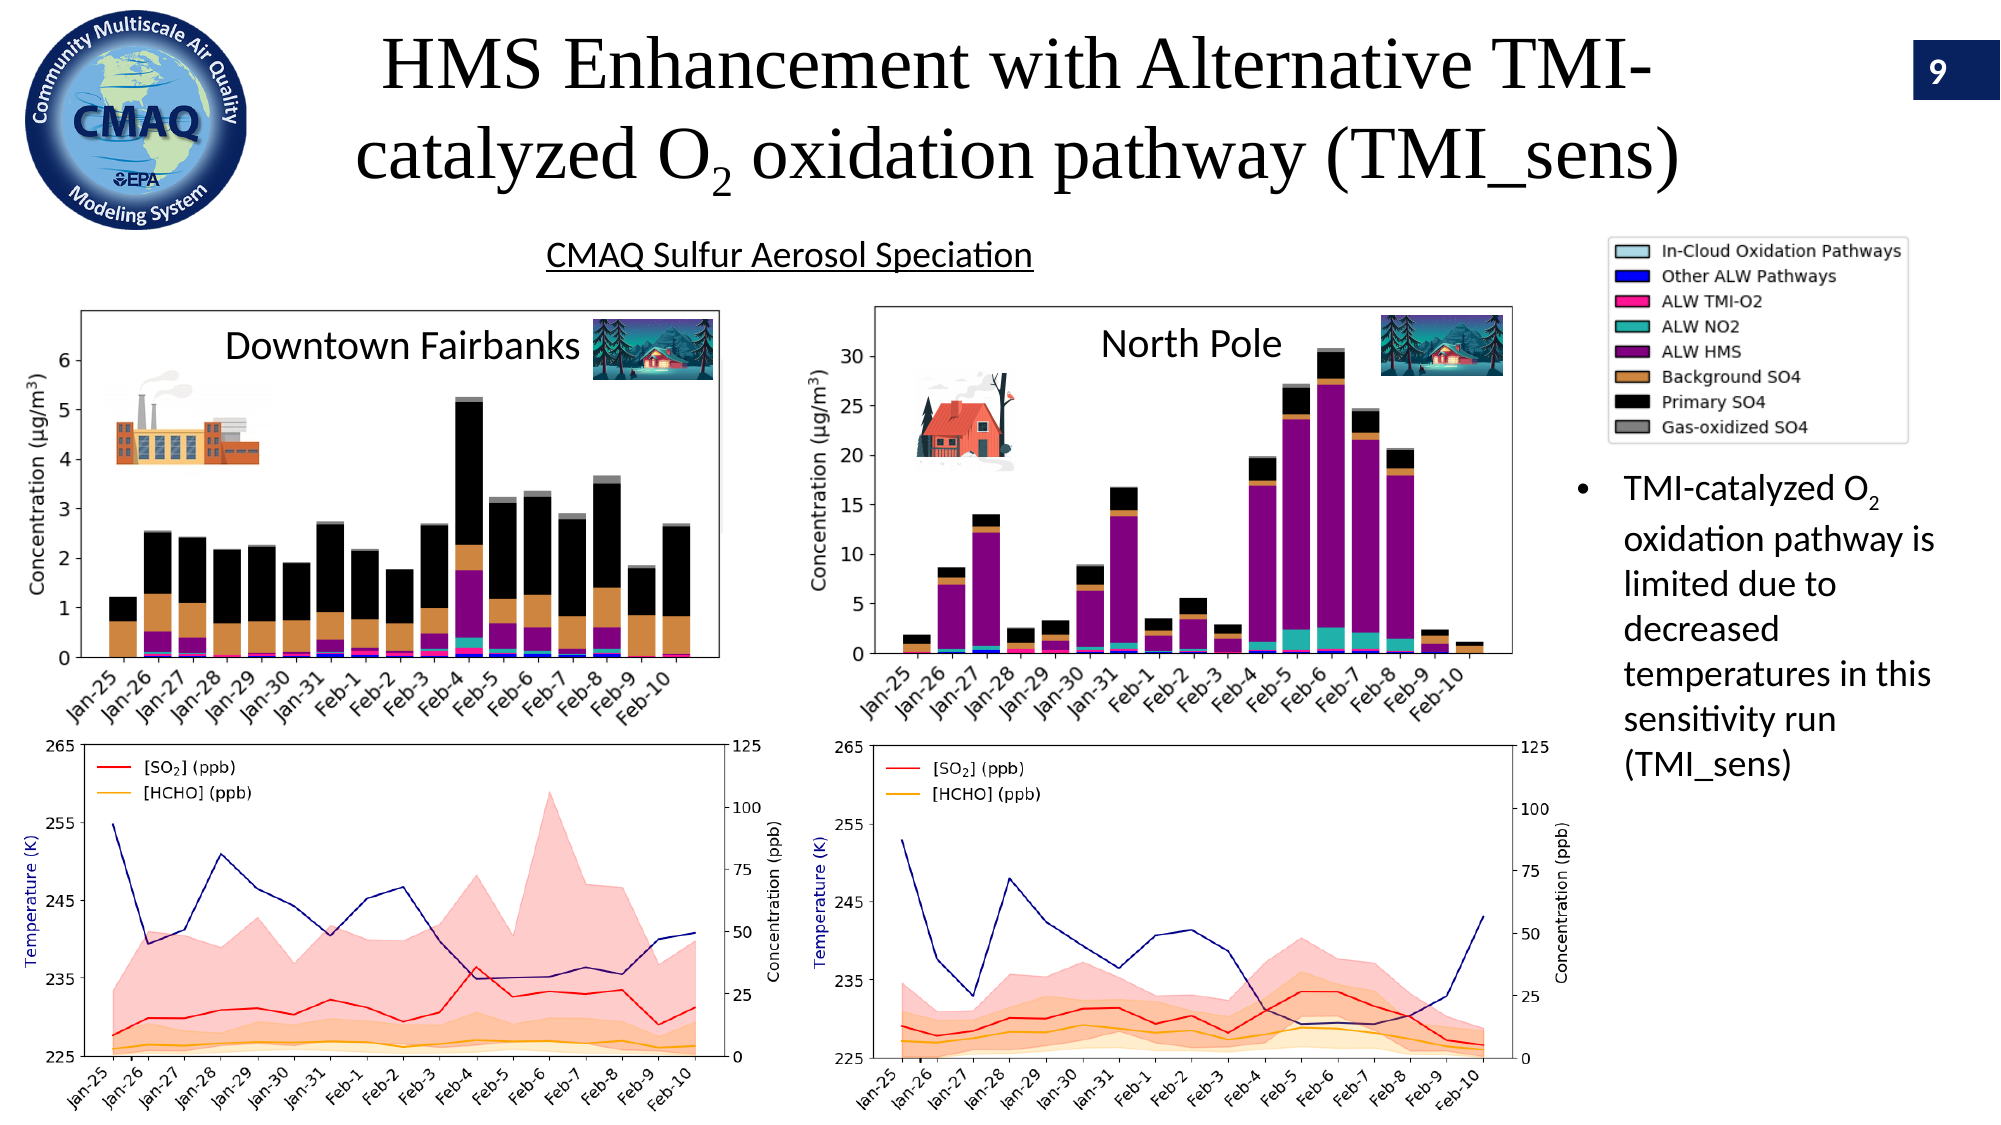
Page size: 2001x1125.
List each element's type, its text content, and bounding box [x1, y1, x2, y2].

picture [805, 301, 1513, 723]
picture [16, 733, 791, 1115]
text_box TMI-catalyzed O2 oxidation pathway is limited due to decreased temperatures in this sensitivity run (TMI_sens) [1561, 455, 1984, 792]
picture [25, 10, 247, 230]
text_box 9 [1913, 40, 2000, 100]
picture [1601, 228, 1920, 454]
title HMS Enhancement with Alternative TMI-catalyzed O2 oxidation pathway (TMI_sens) [283, 1, 1754, 219]
picture [23, 306, 723, 728]
picture [805, 736, 1579, 1110]
text_box CMAQ Sulfur Aerosol Speciation [531, 222, 1049, 282]
